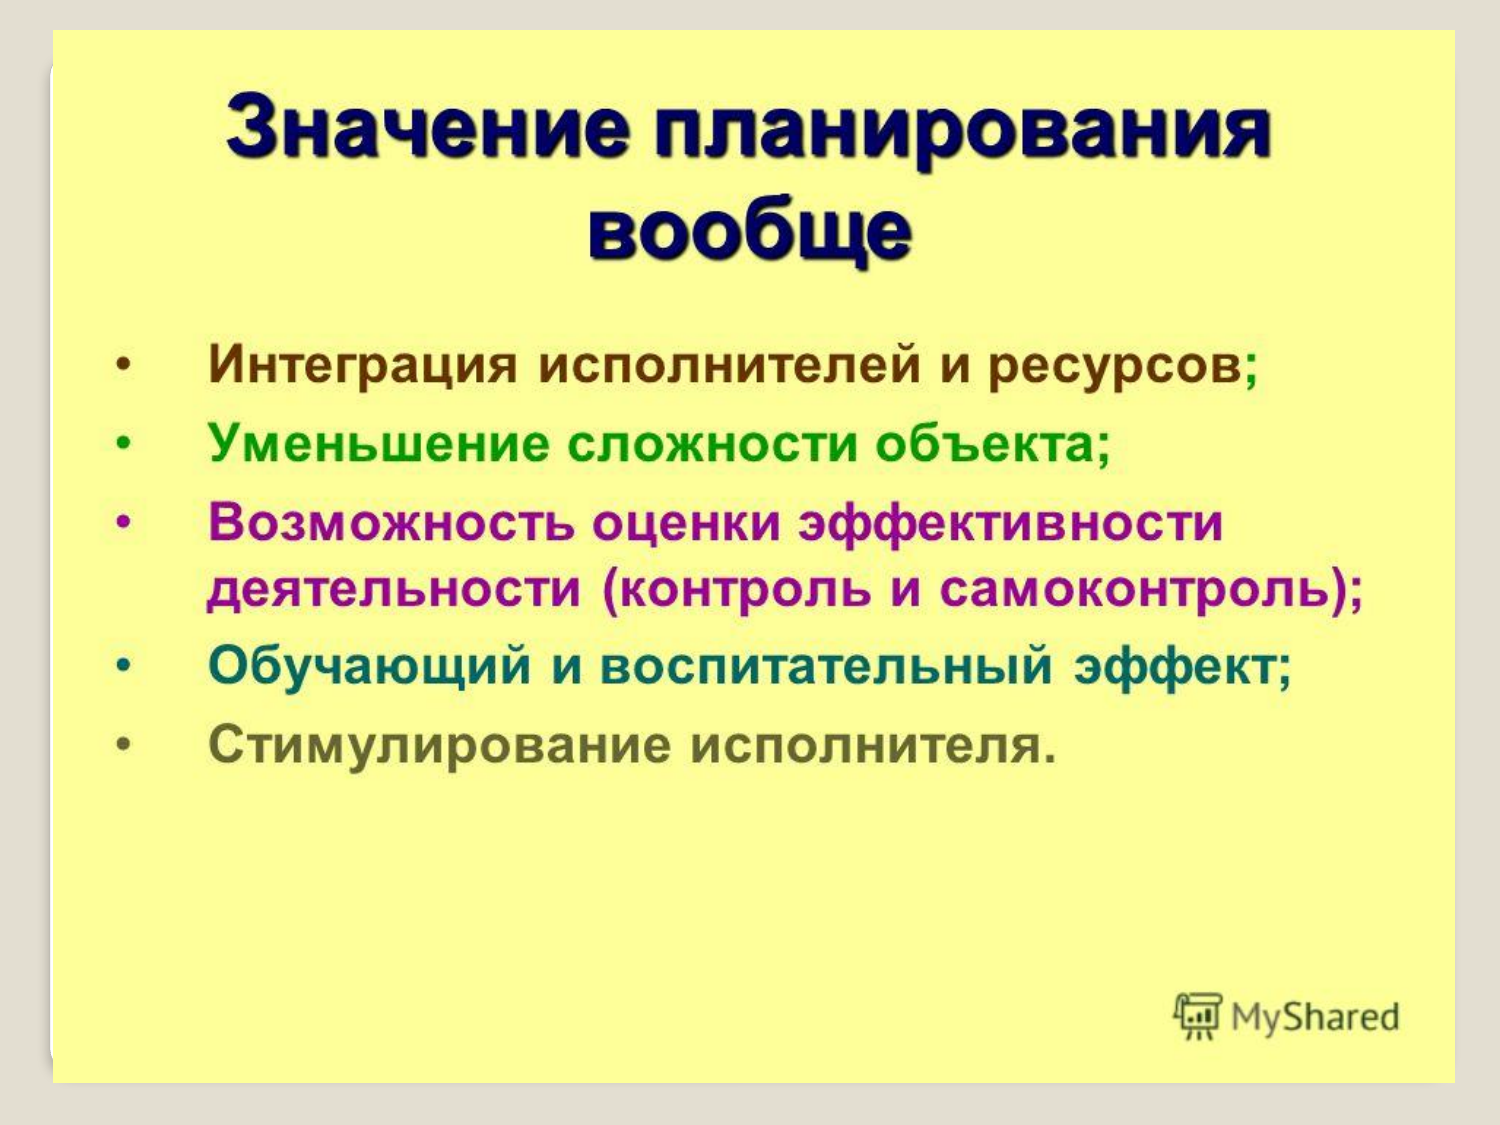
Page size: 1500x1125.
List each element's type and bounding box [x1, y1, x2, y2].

picture [52, 30, 1455, 1083]
